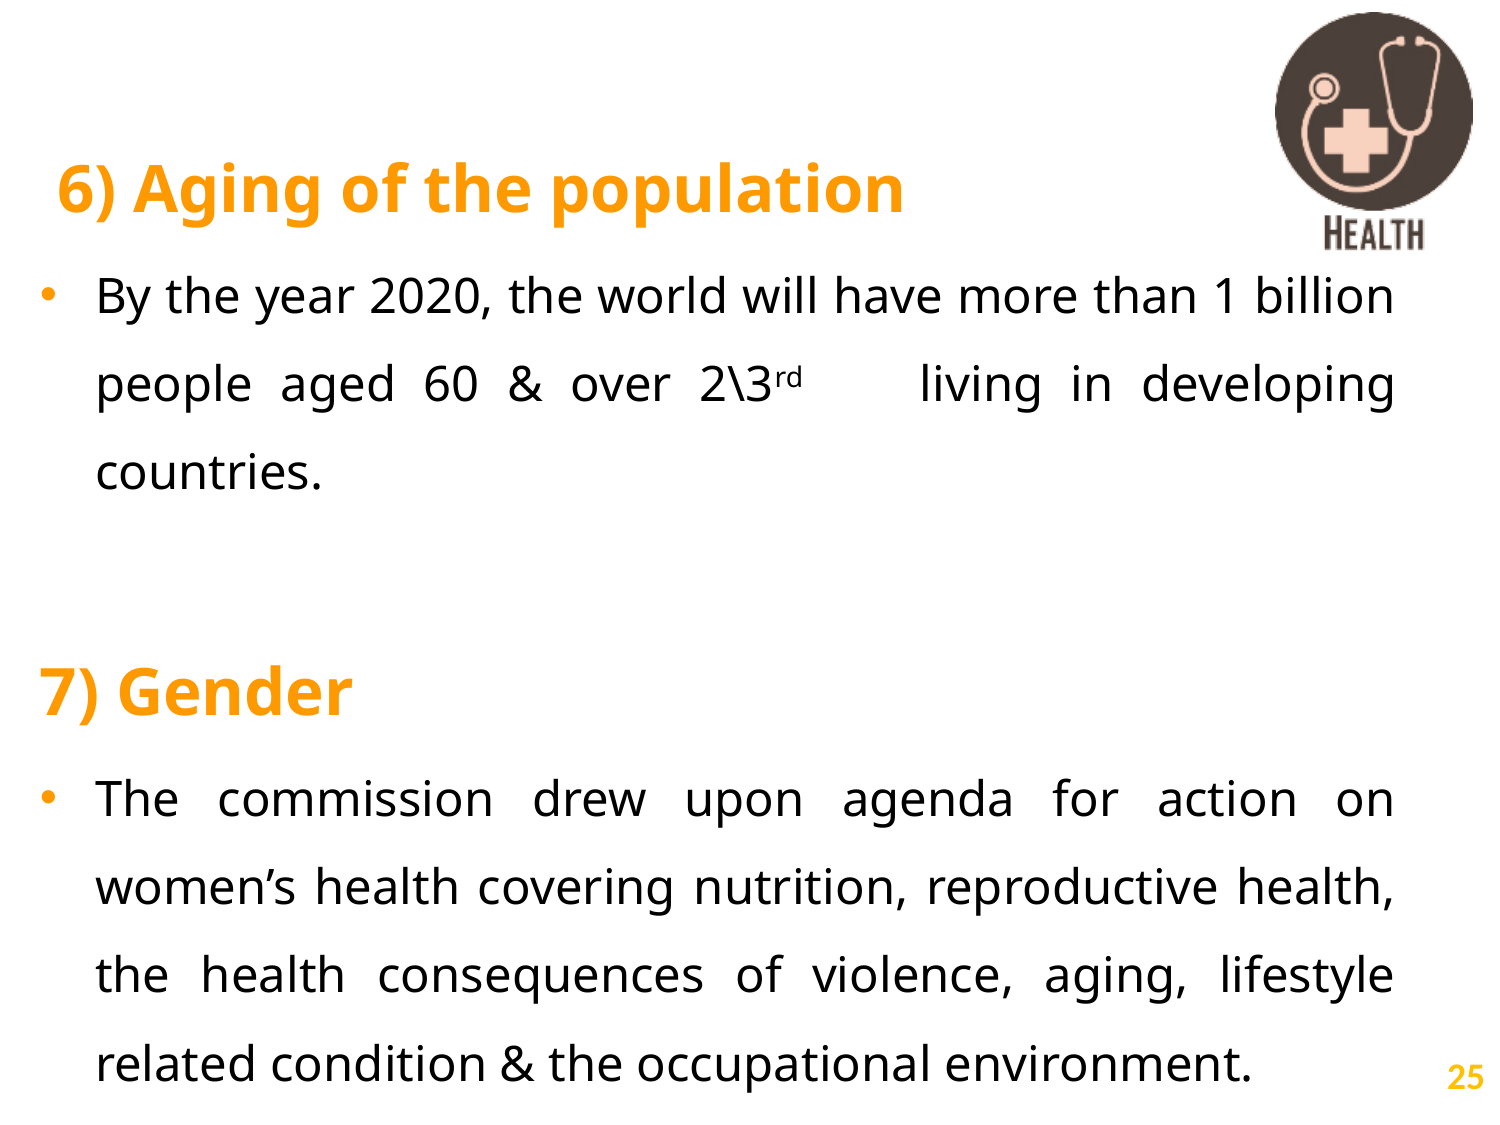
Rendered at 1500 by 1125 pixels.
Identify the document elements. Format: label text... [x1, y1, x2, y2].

slide_number 25 [1162, 1037, 1500, 1113]
list 6) Aging of the population By the year 2020, the world will have more than 1 billion people aged 60 & over 2\3rd living in developing countries. 7) Gender The commission drew upon agenda for action on women’s health covering nutrition, reproductive health, the health consequences of violence, aging, lifestyle related condition & the occupational environment. [24, 99, 1413, 1113]
picture [1274, 12, 1474, 258]
